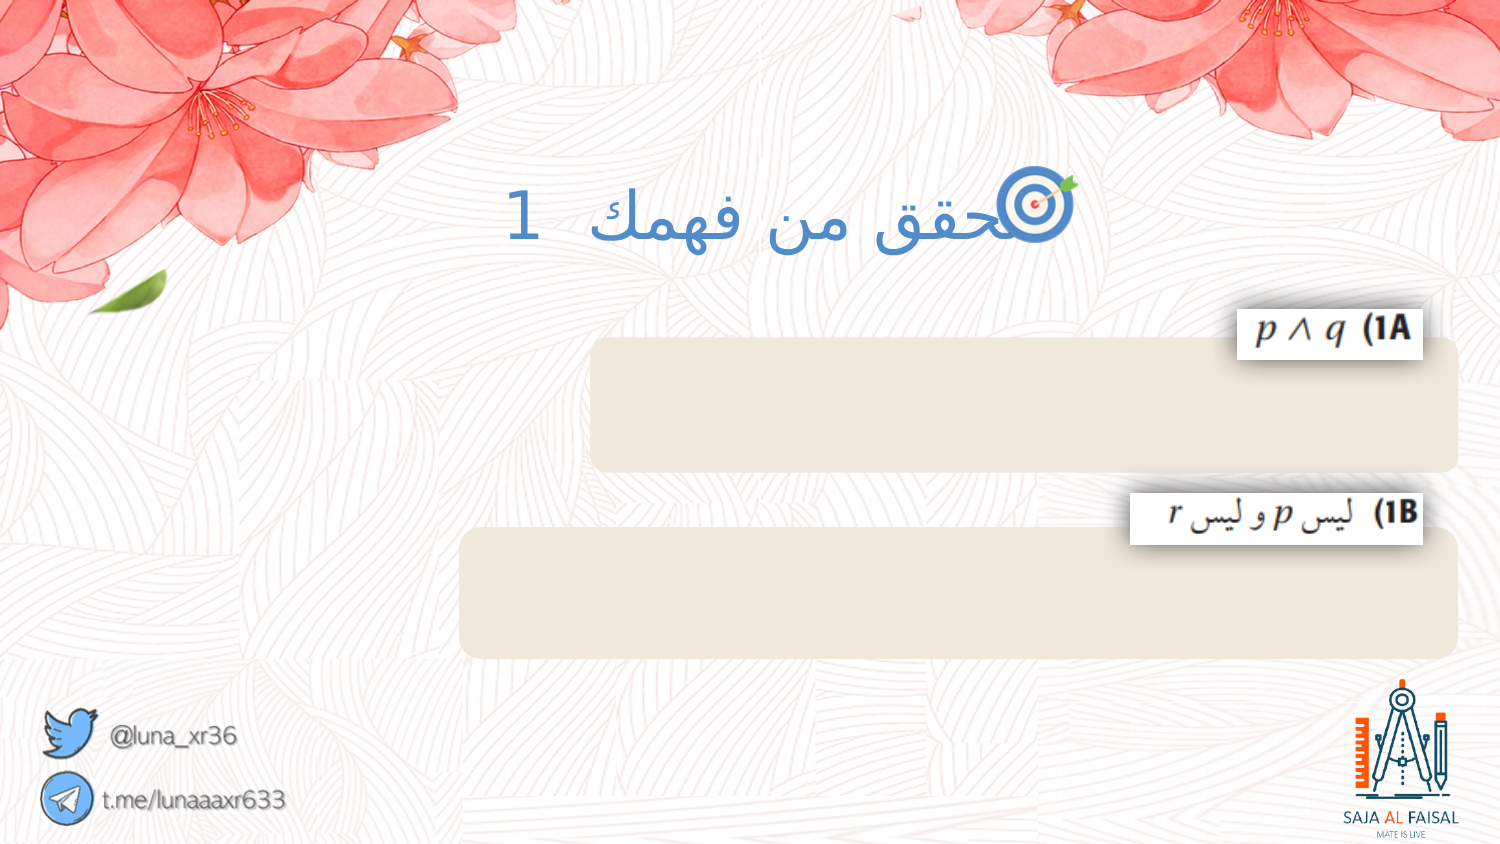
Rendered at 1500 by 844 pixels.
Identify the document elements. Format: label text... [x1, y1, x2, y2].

text_box [1156, 123, 1500, 219]
text_box تحقق من فهمك 1 [474, 165, 979, 261]
picture [0, 0, 1500, 844]
